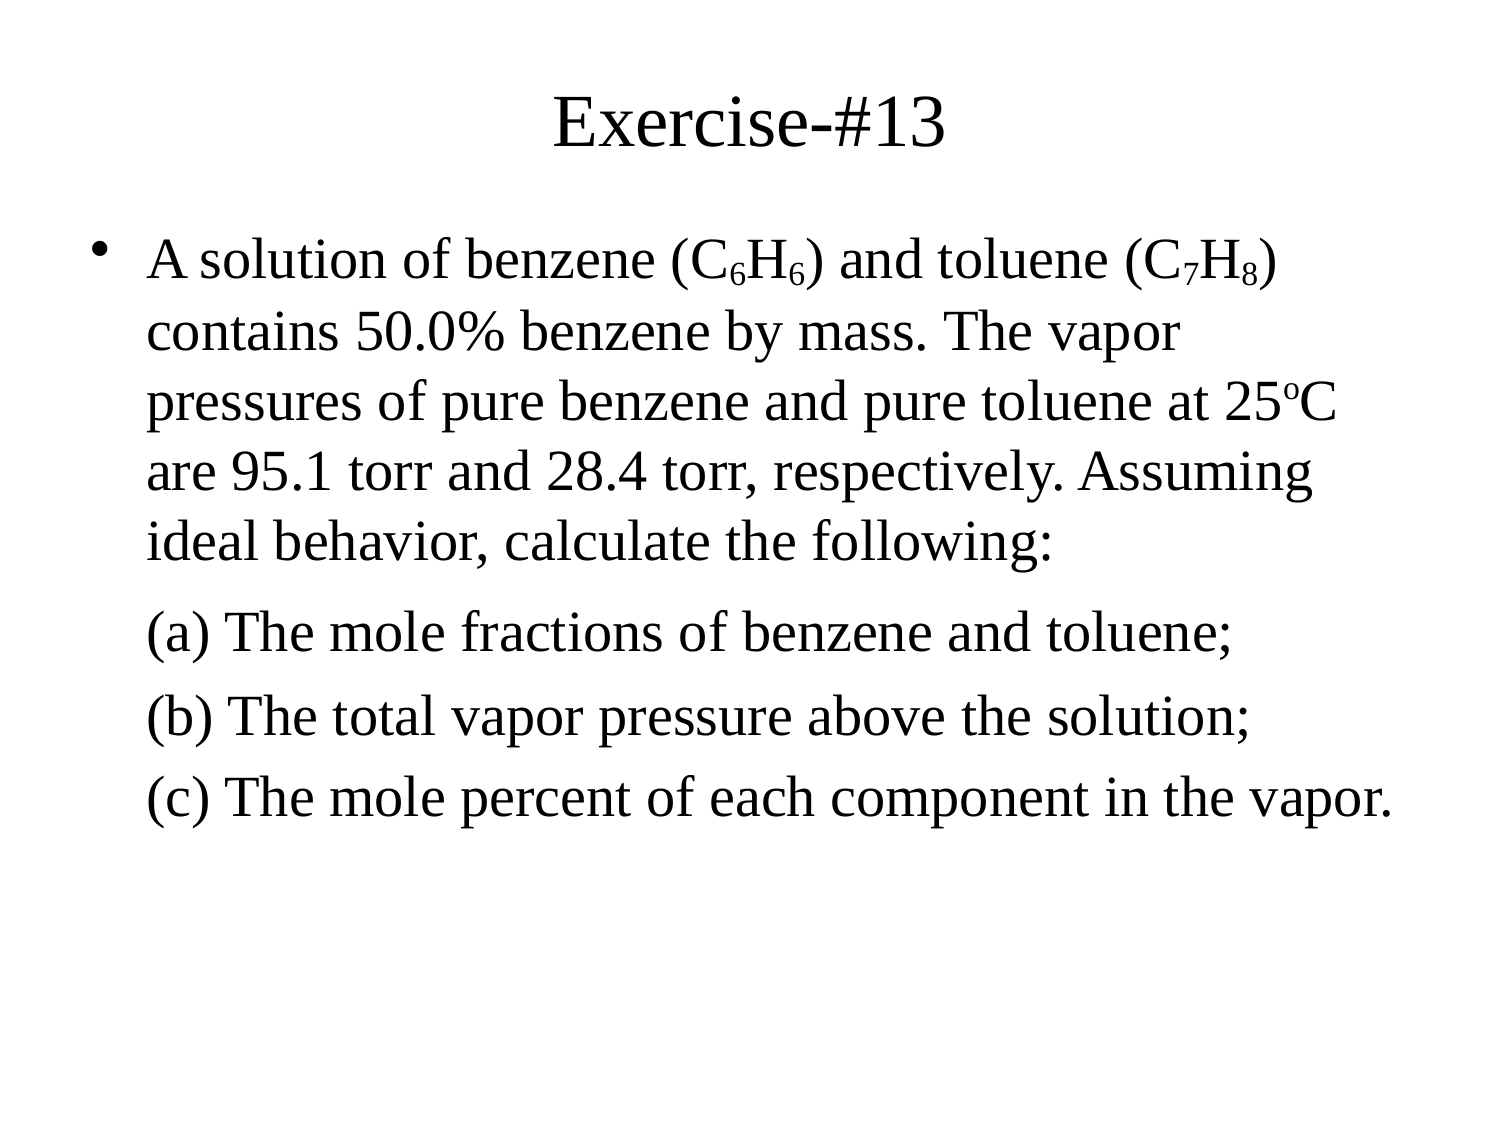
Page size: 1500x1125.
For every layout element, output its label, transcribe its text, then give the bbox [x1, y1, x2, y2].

title Exercise-#13 [75, 45, 1425, 188]
list A solution of benzene (C6H6) and toluene (C7H8) contains 50.0% benzene by mass. The vapor pressures of pure benzene and pure toluene at 25oC are 95.1 torr and 28.4 torr, respectively. Assuming ideal behavior, calculate the following: (a) The mole fractions of benzene and toluene; (b) The total vapor pressure above the solution; (c) The mole percent of each component in the vapor. [75, 212, 1425, 1005]
